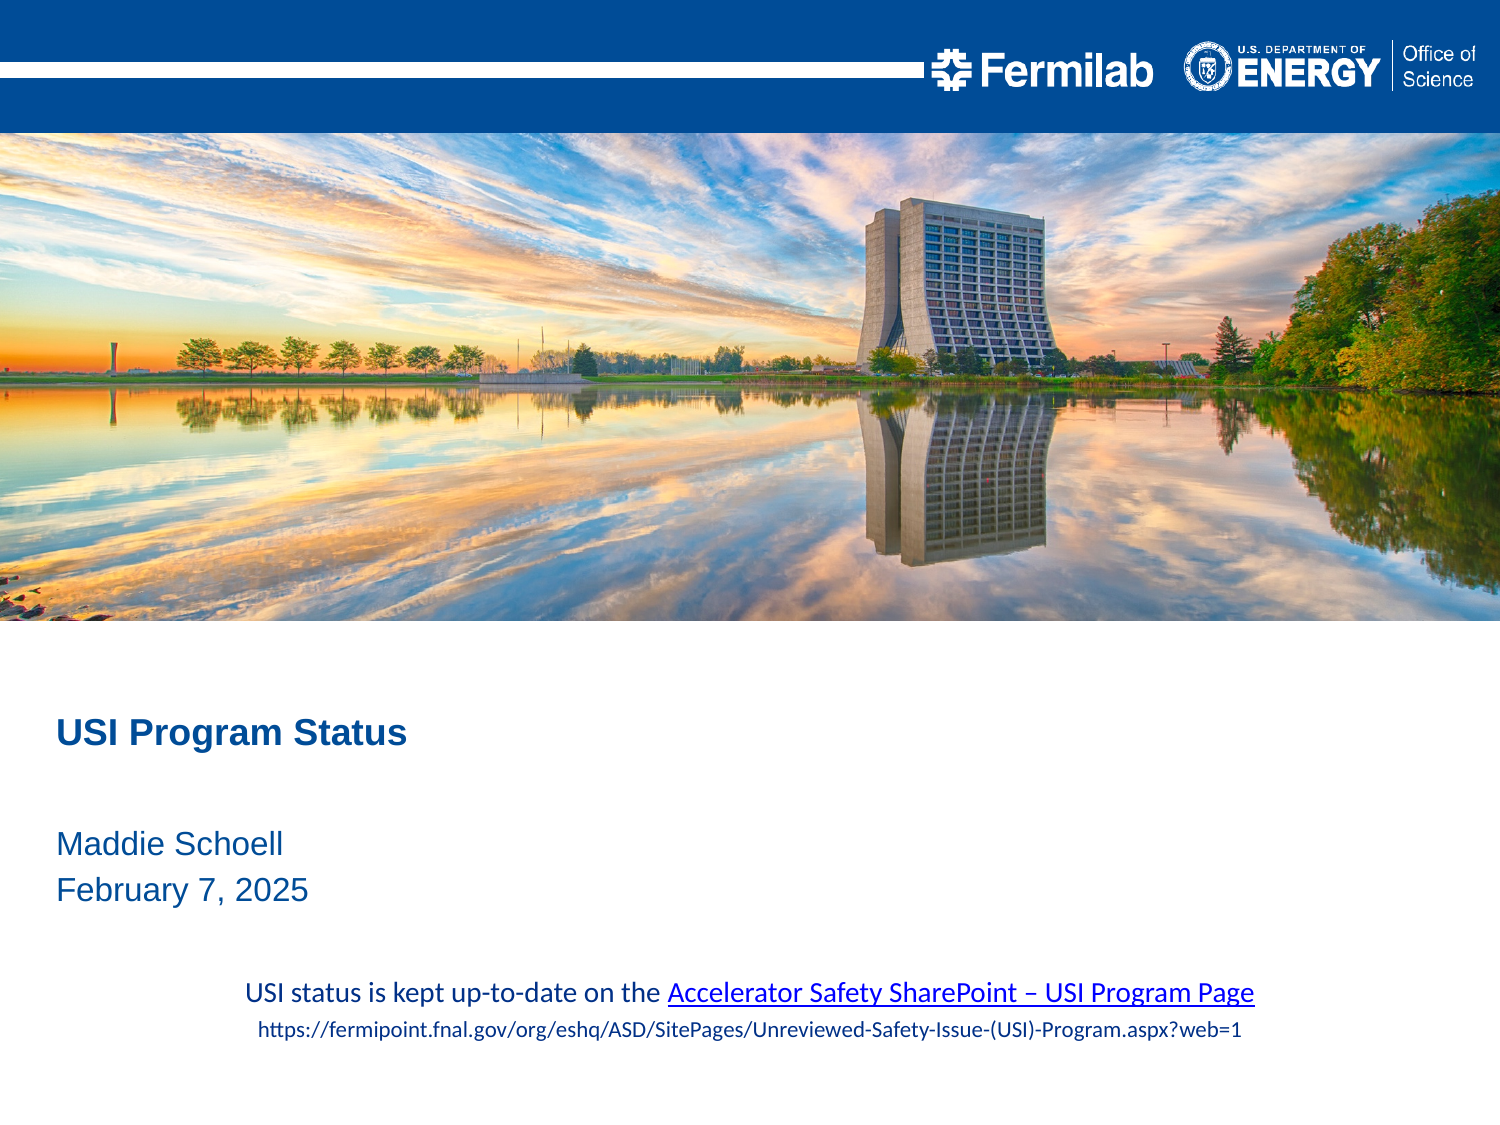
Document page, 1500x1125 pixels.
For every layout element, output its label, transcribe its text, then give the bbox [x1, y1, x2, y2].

text_box https://fermipoint.fnal.gov/org/eshq/ASD/SitePages/Unreviewed-Safety-Issue-(USI)-Program.aspx?web=1 [137, 1017, 1365, 1050]
picture [0, 133, 1500, 621]
list Maddie Schoell February 7, 2025 [56, 814, 1451, 1066]
text_box USI status is kept up-to-date on the Accelerator Safety SharePoint – USI Program Page [86, 966, 1414, 1017]
list USI Program Status [56, 648, 1451, 813]
